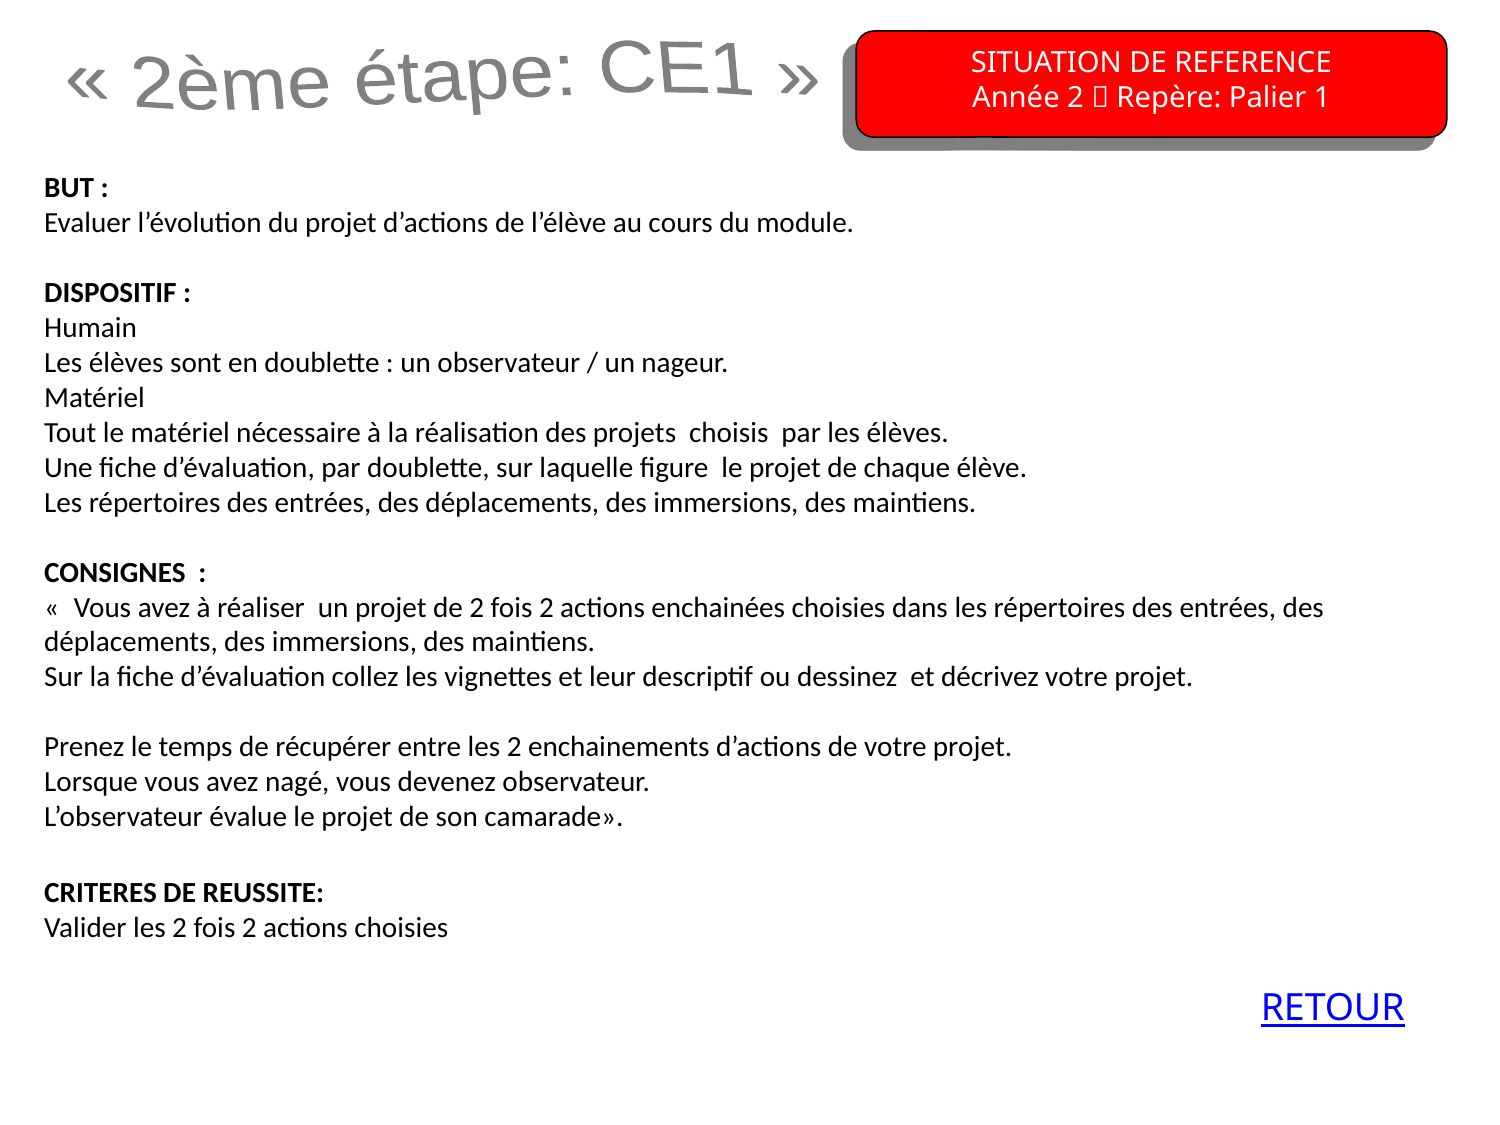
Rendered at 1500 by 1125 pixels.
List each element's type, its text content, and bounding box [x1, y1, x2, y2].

text_box SITUATION DE REFERENCE Année 2  Repère: Palier 1 [856, 30, 1447, 138]
text_box BUT : Evaluer l’évolution du projet d’actions de l’élève au cours du module. DISPOSITIF : Humain Les élèves sont en doublette : un observateur / un nageur. Matériel Tout le matériel nécessaire à la réalisation des projets choisis par les élèves. Une fiche d’évaluation, par doublette, sur laquelle figure le projet de chaque élève. Les répertoires des entrées, des déplacements, des immersions, des maintiens. CONSIGNES : « Vous avez à réaliser un projet de 2 fois 2 actions enchainées choisies dans les répertoires des entrées, des déplacements, des immersions, des maintiens. Sur la fiche d’évaluation collez les vignettes et leur descriptif ou dessinez et décrivez votre projet. Prenez le temps de récupérer entre les 2 enchainements d’actions de votre projet. Lorsque vous avez nagé, vous devenez observateur. L’observateur évalue le projet de son camarade». CRITERES DE REUSSITE: Valider les 2 fois 2 actions choisies [29, 160, 1424, 1125]
text_box RETOUR [1246, 976, 1451, 1042]
text_box [17, 113, 1477, 917]
